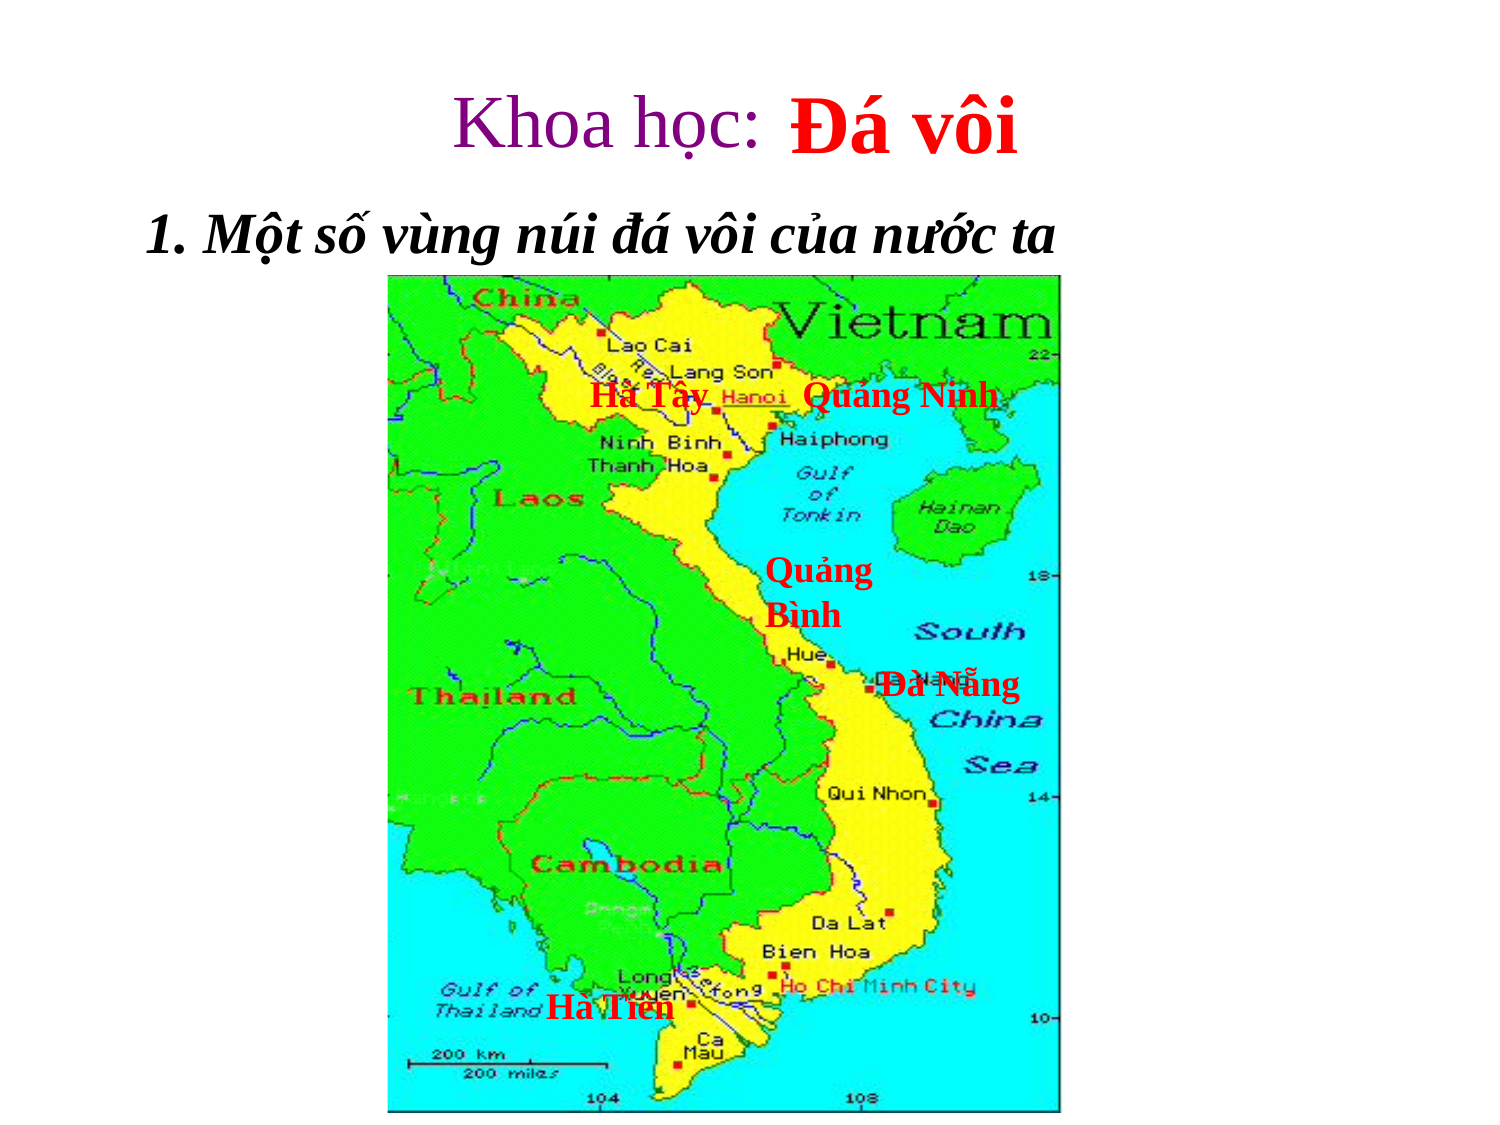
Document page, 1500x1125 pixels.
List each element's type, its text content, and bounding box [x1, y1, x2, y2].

text_box Đá vôi [774, 62, 1350, 178]
text_box 1. Một số vùng núi đá vôi của nước ta [87, 187, 1125, 273]
picture [387, 274, 1063, 1113]
text_box Khoa học: [437, 65, 774, 170]
